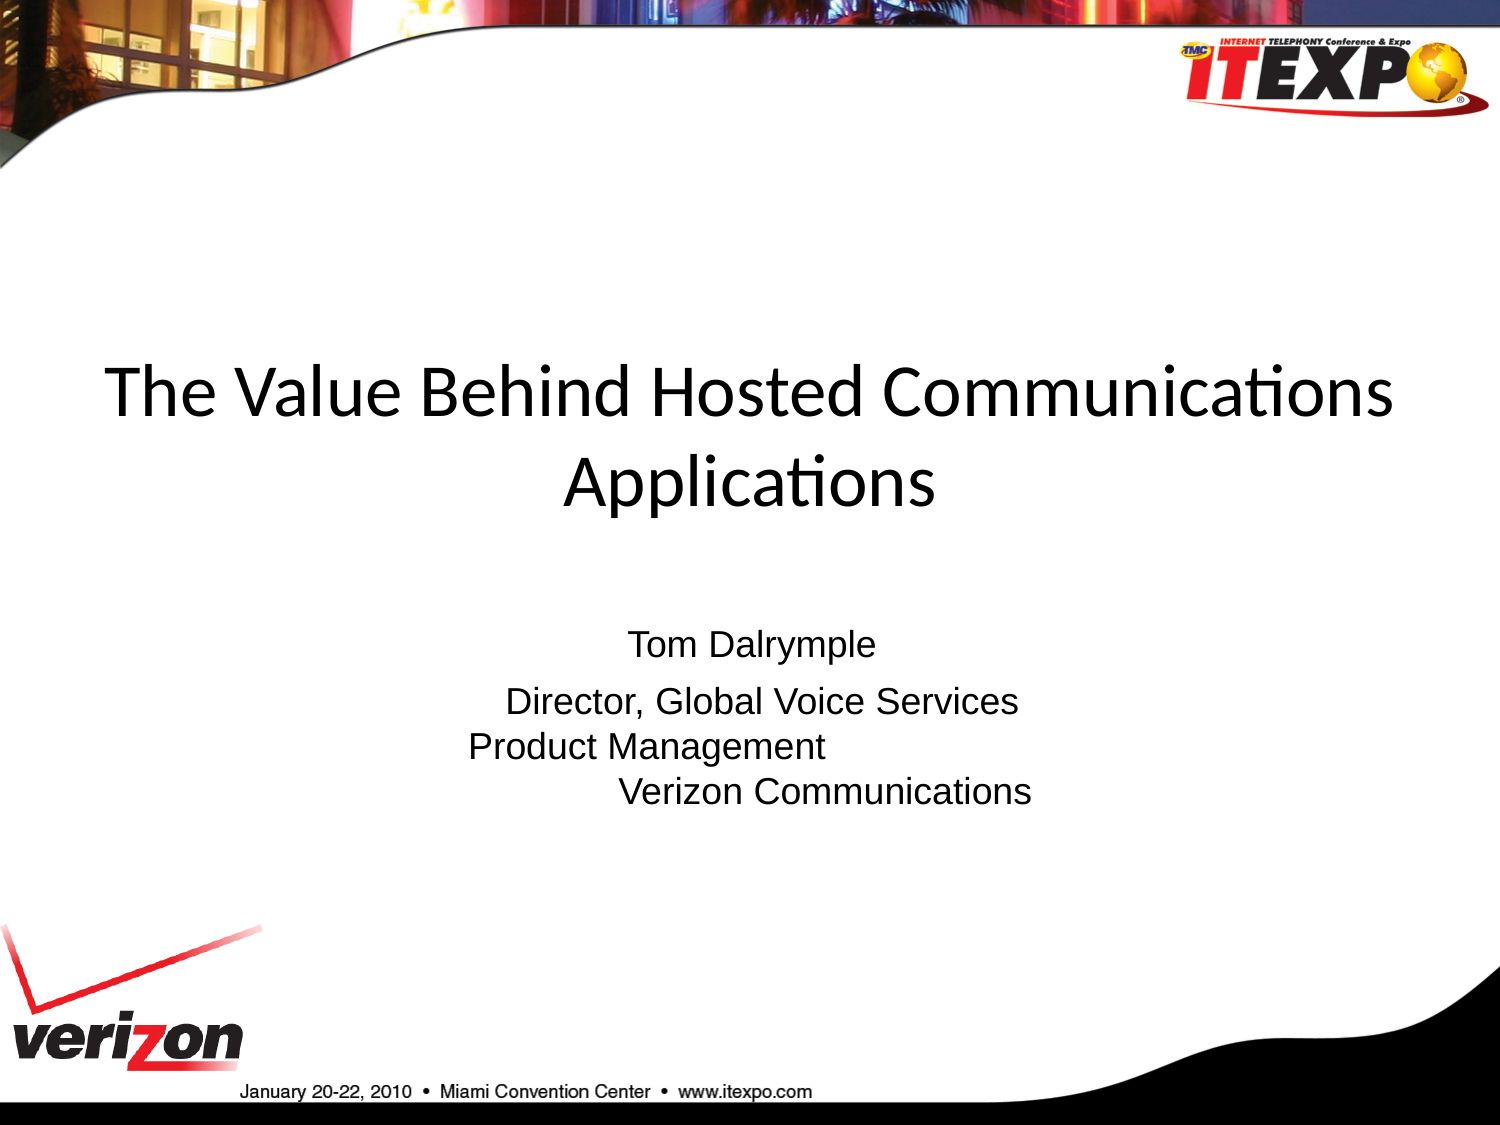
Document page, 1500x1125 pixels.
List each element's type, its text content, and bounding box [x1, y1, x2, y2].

picture [0, 0, 1500, 1125]
text_box Tom Dalrymple Director, Global Voice Services Product Management Verizon Communications [450, 612, 1075, 820]
title The Value Behind Hosted Communications Applications [74, 337, 1426, 526]
